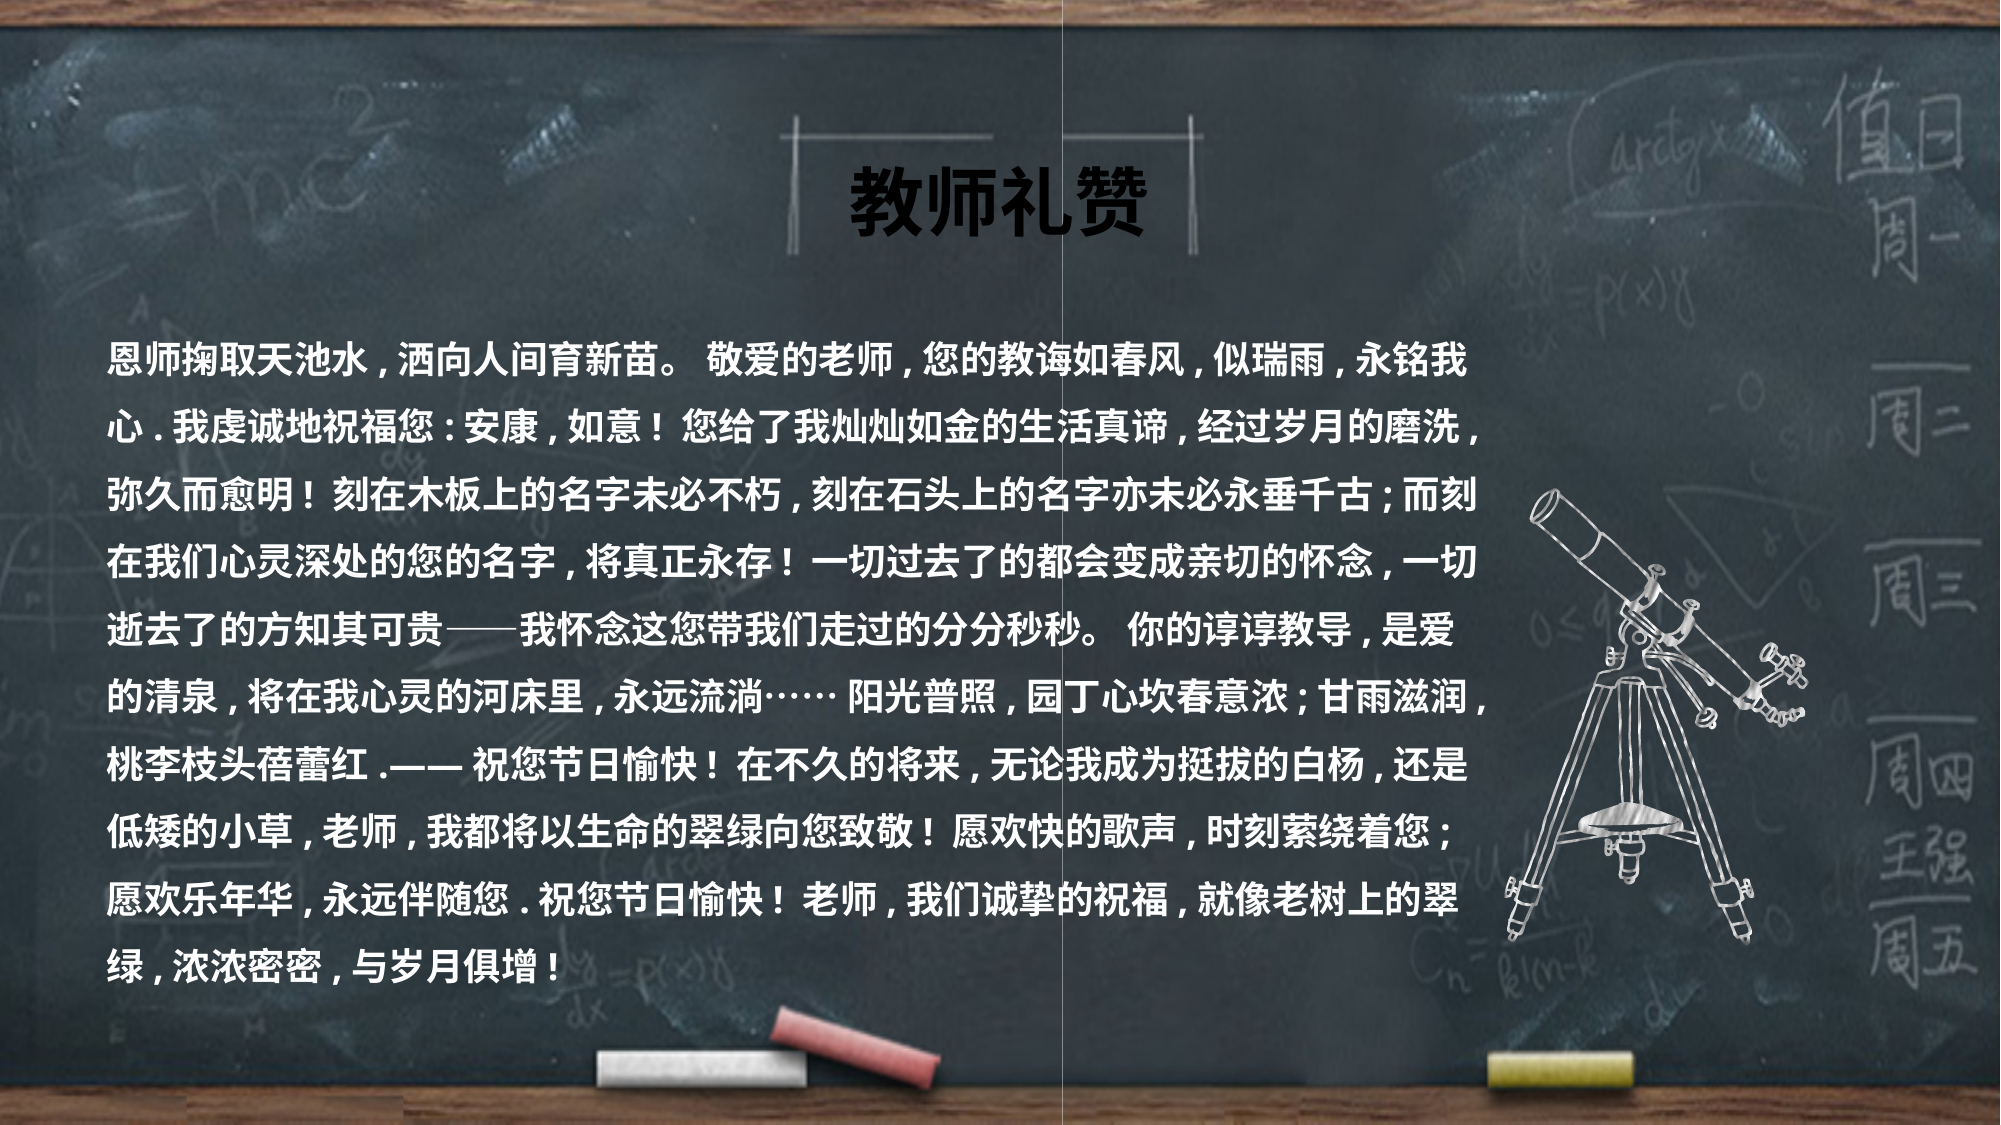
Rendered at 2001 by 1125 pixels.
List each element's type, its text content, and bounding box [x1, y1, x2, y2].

picture [0, 0, 2000, 1125]
text_box 恩师掬取天池水,洒向人间育新苗。 敬爱的老师,您的教诲如春风,似瑞雨,永铭我心.我虔诚地祝福您:安康,如意! 您给了我灿灿如金的生活真谛,经过岁月的磨洗,弥久而愈明! 刻在木板上的名字未必不朽,刻在石头上的名字亦未必永垂千古;而刻在我们心灵深处的您的名字,将真正永存! 一切过去了的都会变成亲切的怀念,一切逝去了的方知其可贵——我怀念这您带我们走过的分分秒秒。 你的谆谆教导,是爱的清泉,将在我心灵的河床里,永远流淌…… 阳光普照,园丁心坎春意浓;甘雨滋润,桃李枝头蓓蕾红.——祝您节日愉快! 在不久的将来,无论我成为挺拔的白杨,还是低矮的小草,老师,我都将以生命的翠绿向您致敬! 愿欢快的歌声,时刻萦绕着您;愿欢乐年华,永远伴随您.祝您节日愉快! 老师,我们诚挚的祝福,就像老树上的翠绿,浓浓密密,与岁月俱增! [95, 307, 1492, 994]
text_box 教师礼赞 [762, 148, 1238, 254]
text_box [1504, 487, 1809, 946]
